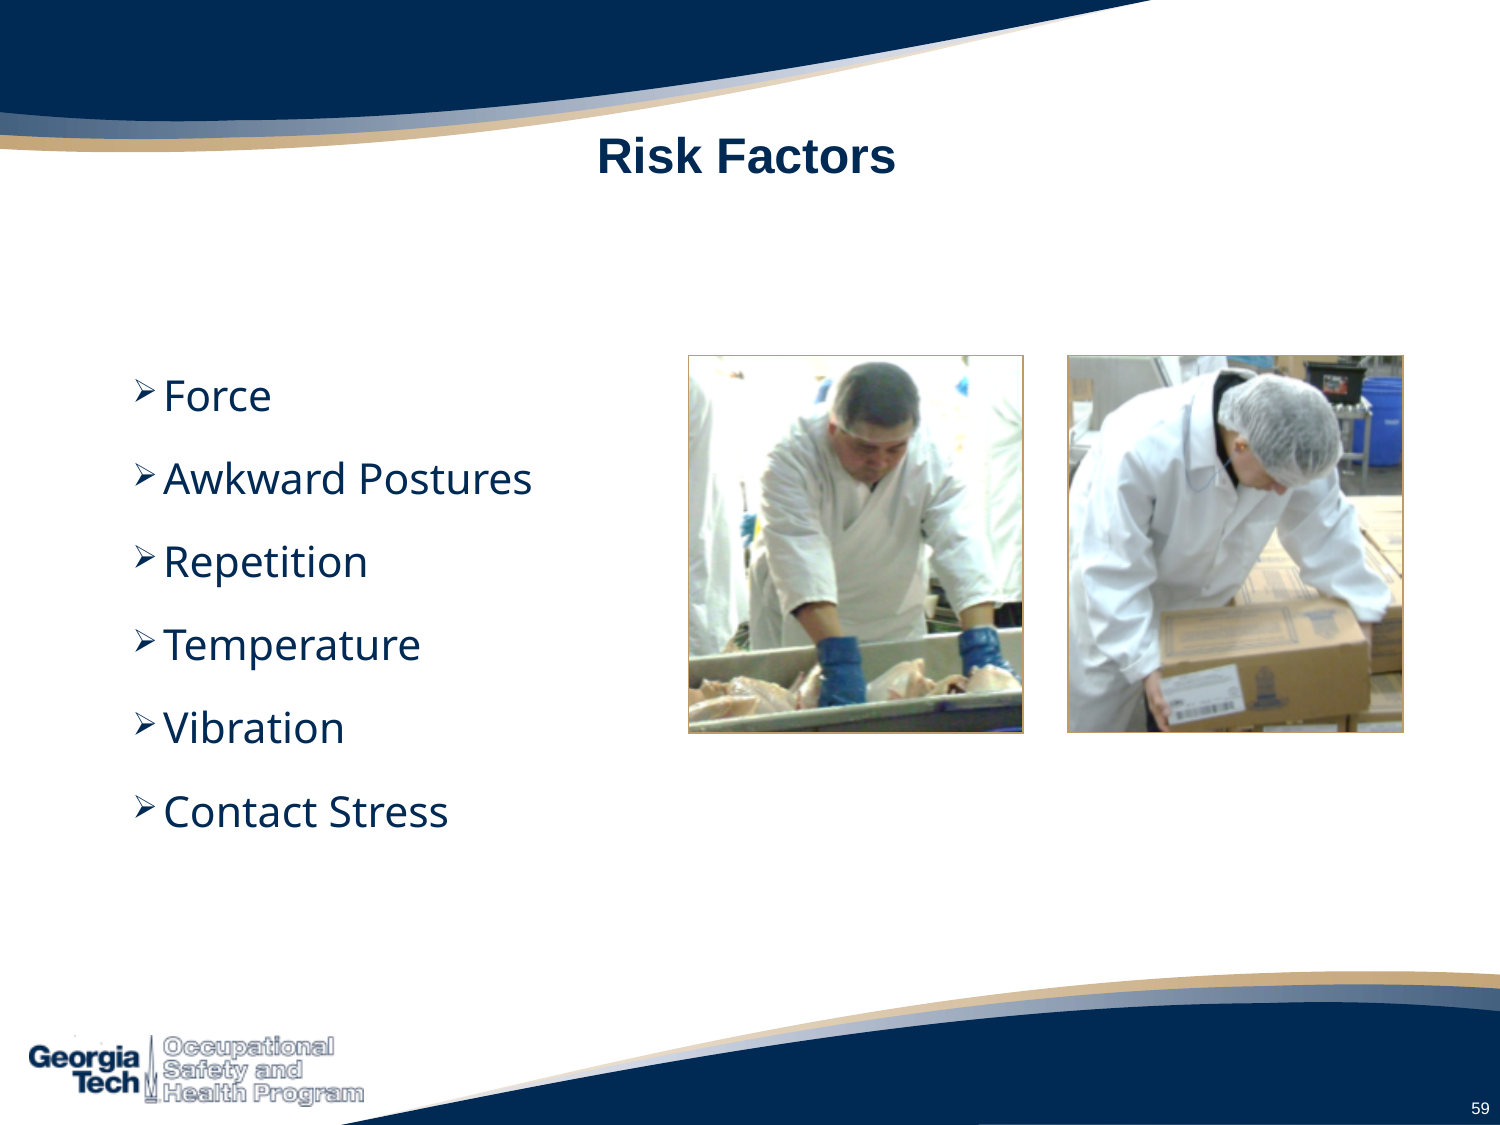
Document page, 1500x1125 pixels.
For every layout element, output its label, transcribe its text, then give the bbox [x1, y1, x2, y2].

picture [689, 356, 1023, 733]
list Force Awkward Postures Repetition Temperature Vibration Contact Stress [117, 244, 667, 967]
picture [1068, 355, 1403, 732]
picture [29, 1035, 364, 1107]
slide_number 59 [1139, 1095, 1490, 1118]
title Risk Factors [91, 125, 1403, 224]
